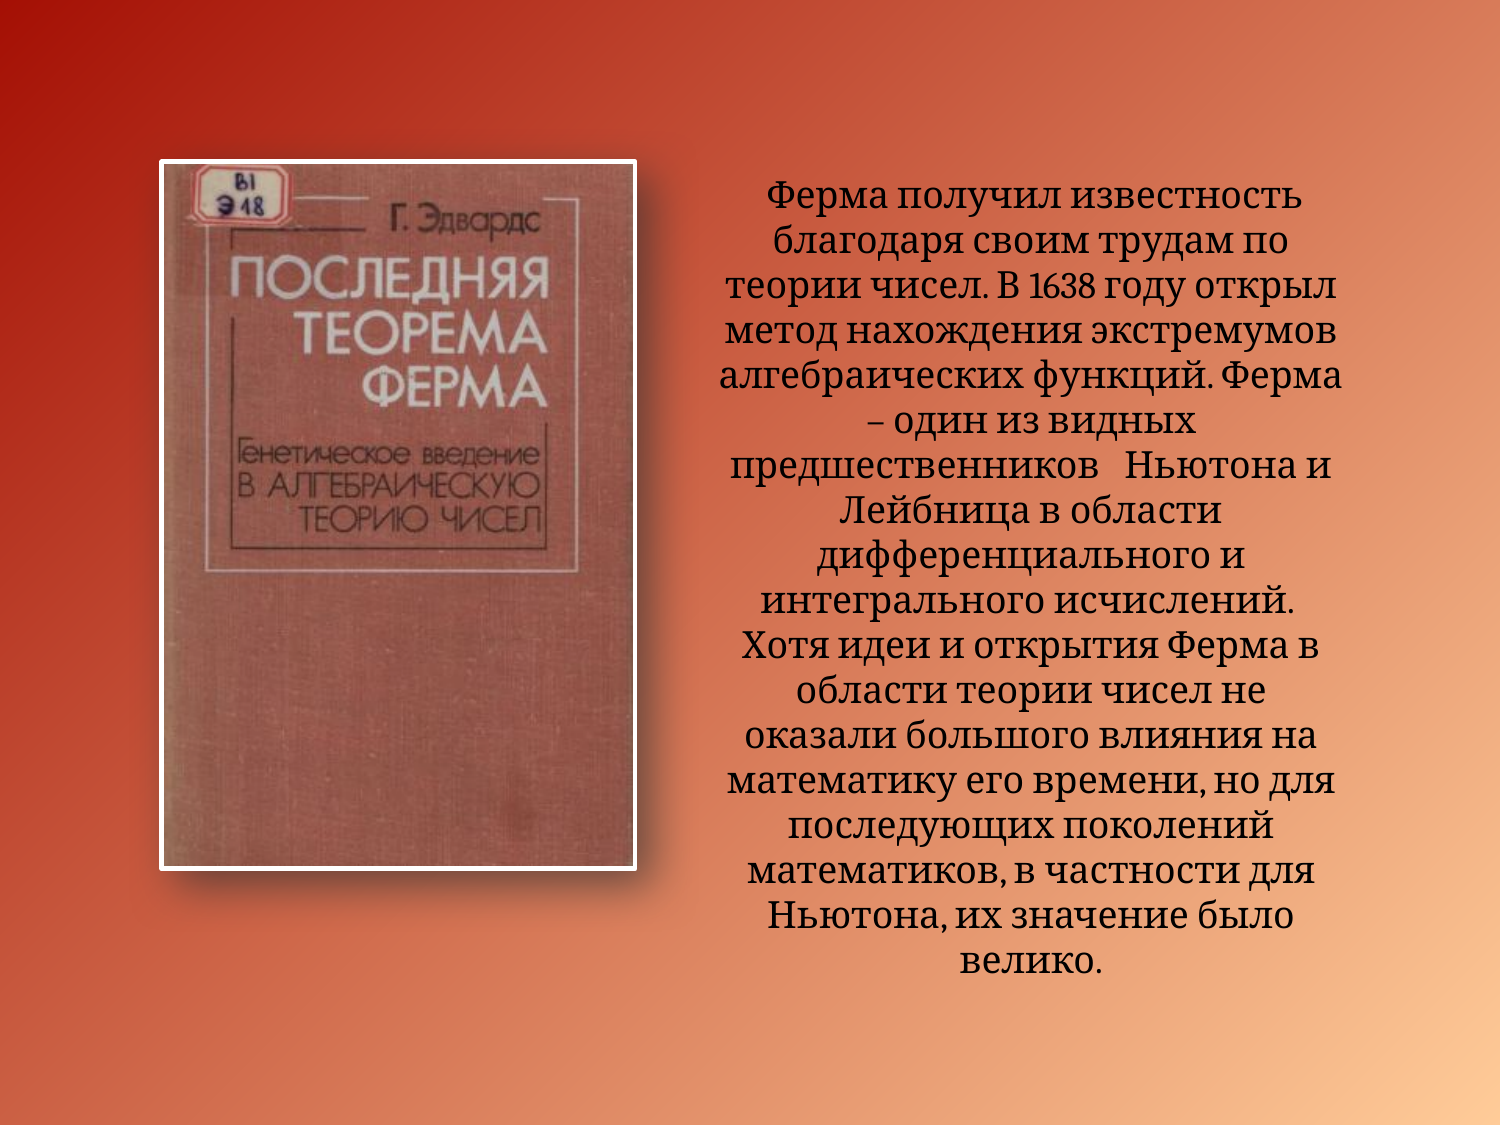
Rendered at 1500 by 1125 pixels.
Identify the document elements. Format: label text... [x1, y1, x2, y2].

text_box Ферма получил известность благодаря своим трудам по теории чисел. В 1638 году открыл метод нахождения экстремумов алгебраических функций. Ферма – один из видных предшественников Ньютона и Лейбница в области дифференциального и интегрального исчислений. Хотя идеи и открытия Ферма в области теории чисел не оказали большого влияния на математику его времени, но для последующих поколений математиков, в частности для Ньютона, их значение было велико. [703, 163, 1360, 989]
picture [163, 163, 633, 867]
